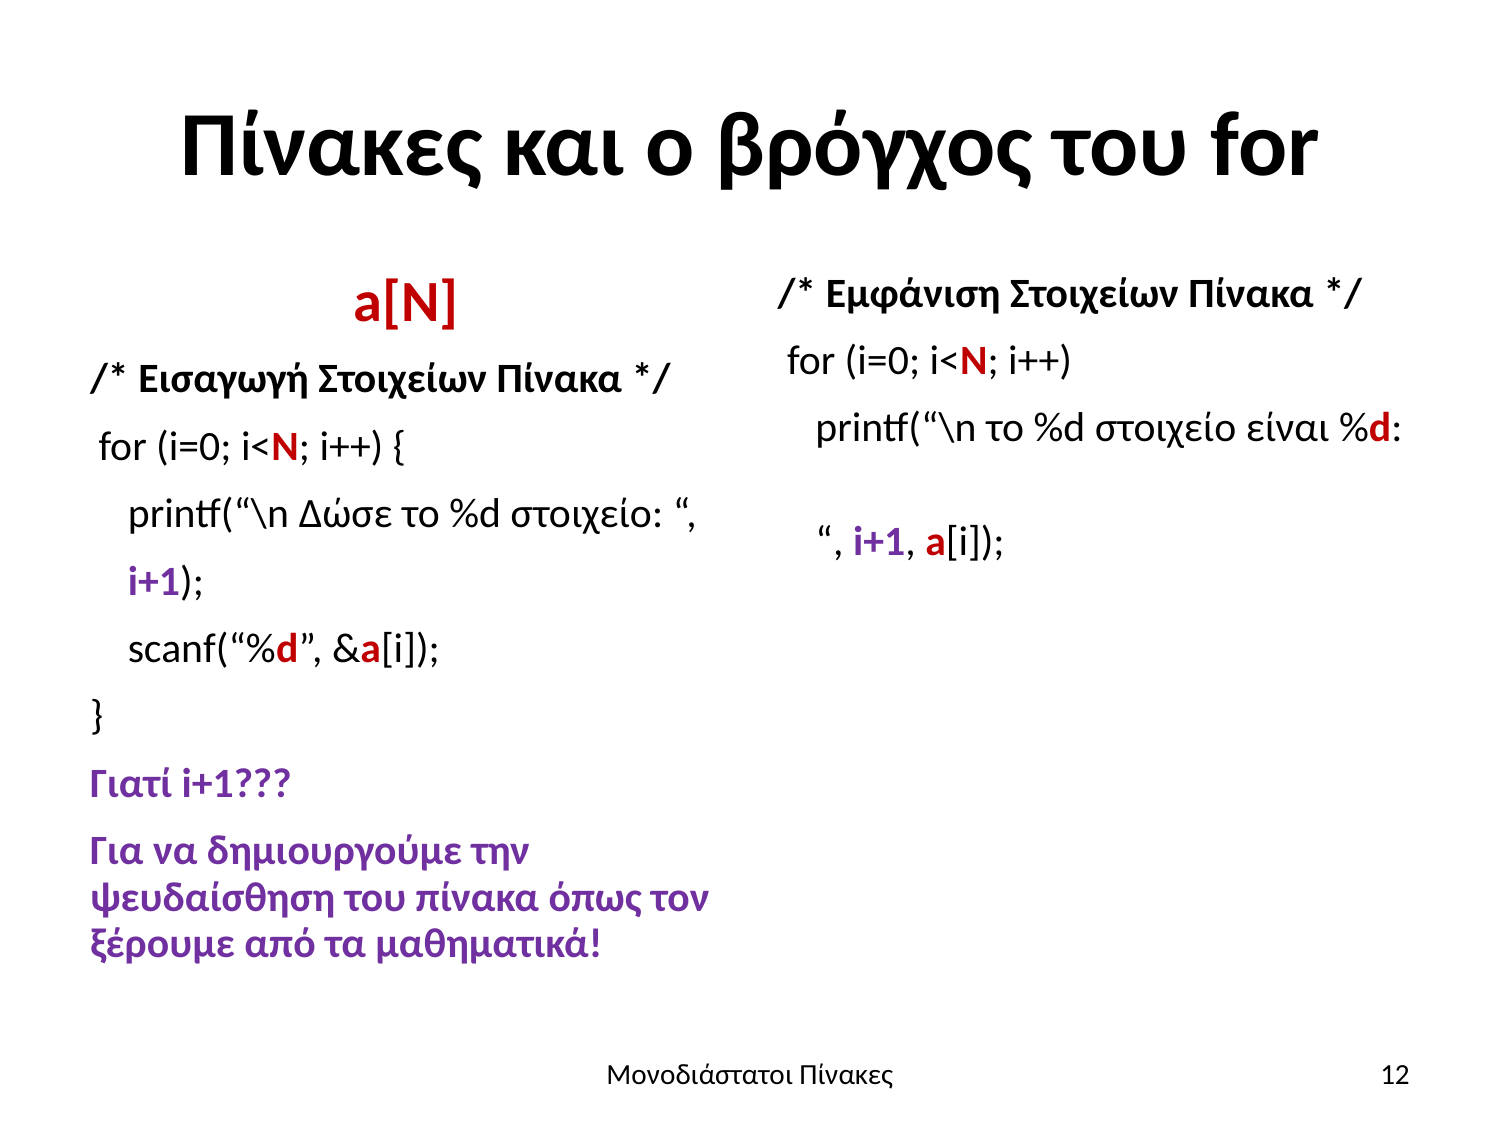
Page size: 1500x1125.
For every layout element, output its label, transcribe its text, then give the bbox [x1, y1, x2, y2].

title Πίνακες και ο βρόγχος του for [75, 45, 1425, 233]
footer Μονοδιάστατοι Πίνακες [512, 1042, 988, 1103]
list /* Εμφάνιση Στοιχείων Πίνακα */ for (i=0; i<N; i++) printf(“\n το %d στοιχείο είναι %d: “, i+1, a[i]); [762, 262, 1425, 1005]
slide_number 12 [1074, 1042, 1425, 1103]
list a[N] /* Εισαγωγή Στοιχείων Πίνακα */ for (i=0; i<N; i++) { printf(“\n Δώσε το %d στοιχείο: “, i+1); scanf(“%d”, &a[i]); } Γιατί i+1??? Για να δημιουργούμε την ψευδαίσθηση του πίνακα όπως τον ξέρουμε από τα μαθηματικά! [75, 262, 738, 1005]
